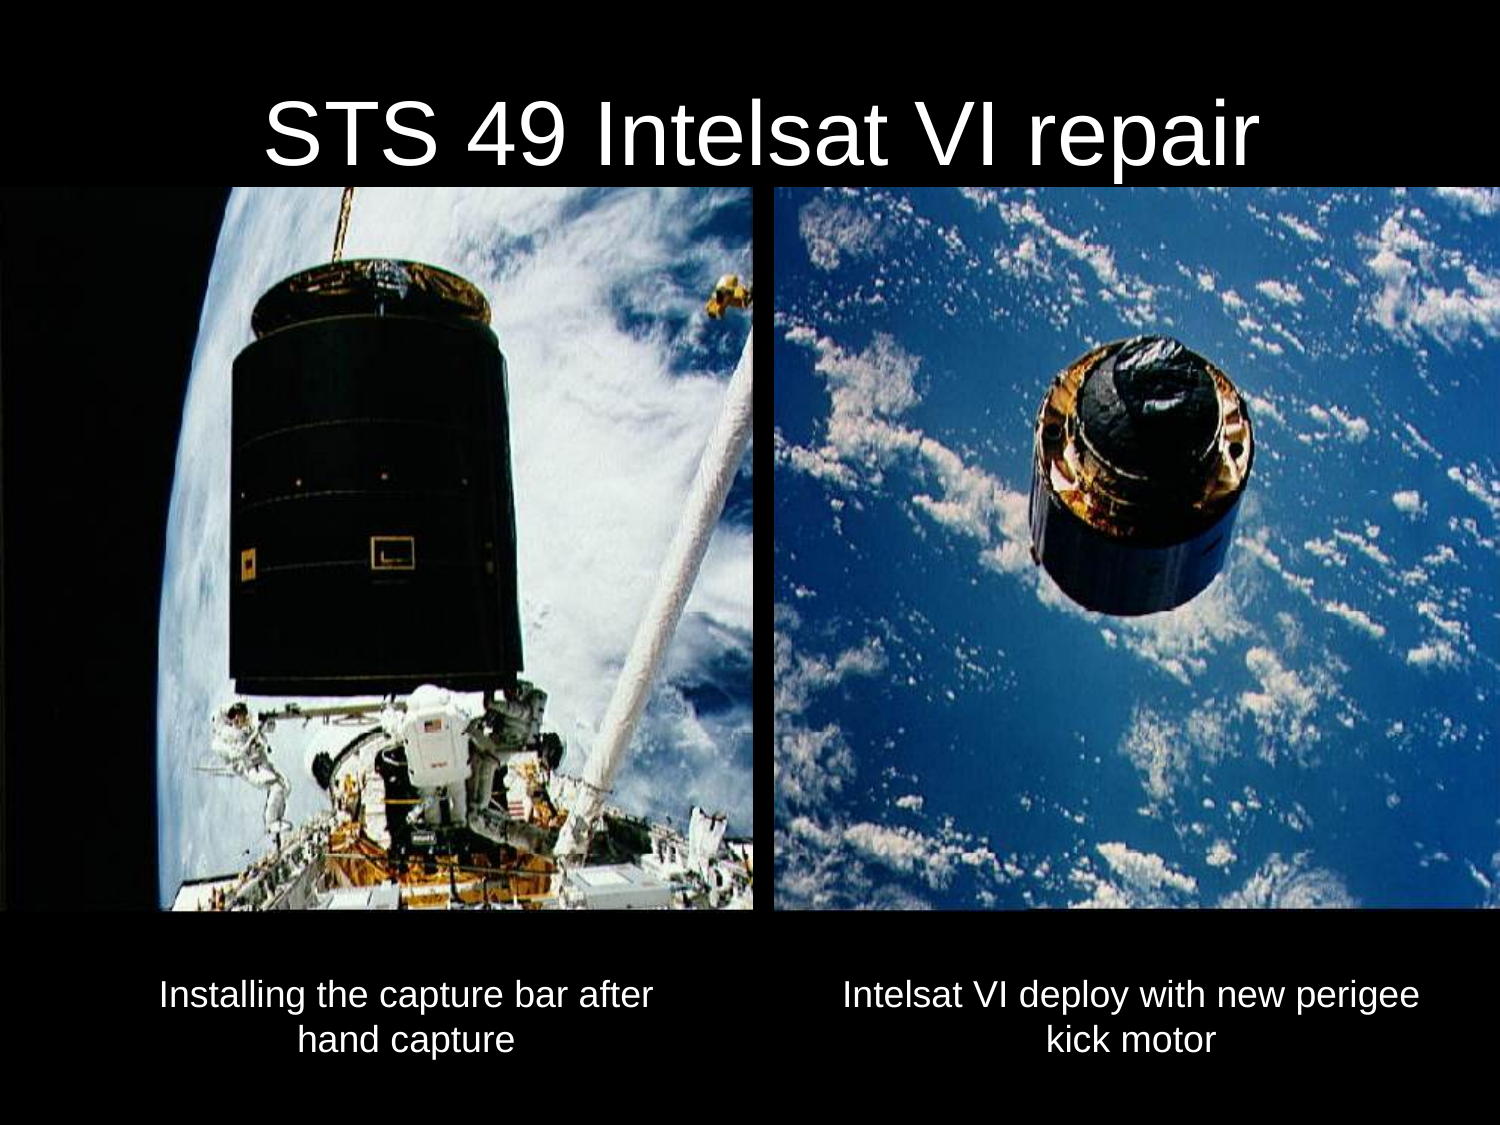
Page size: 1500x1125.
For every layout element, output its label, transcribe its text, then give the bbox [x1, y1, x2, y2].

text_box Intelsat VI deploy with new perigee kick motor [824, 962, 1438, 1068]
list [0, 187, 754, 913]
picture [774, 187, 1500, 912]
text_box Installing the capture bar after hand capture [125, 962, 688, 1068]
title STS 49 Intelsat VI repair [74, 44, 1426, 213]
